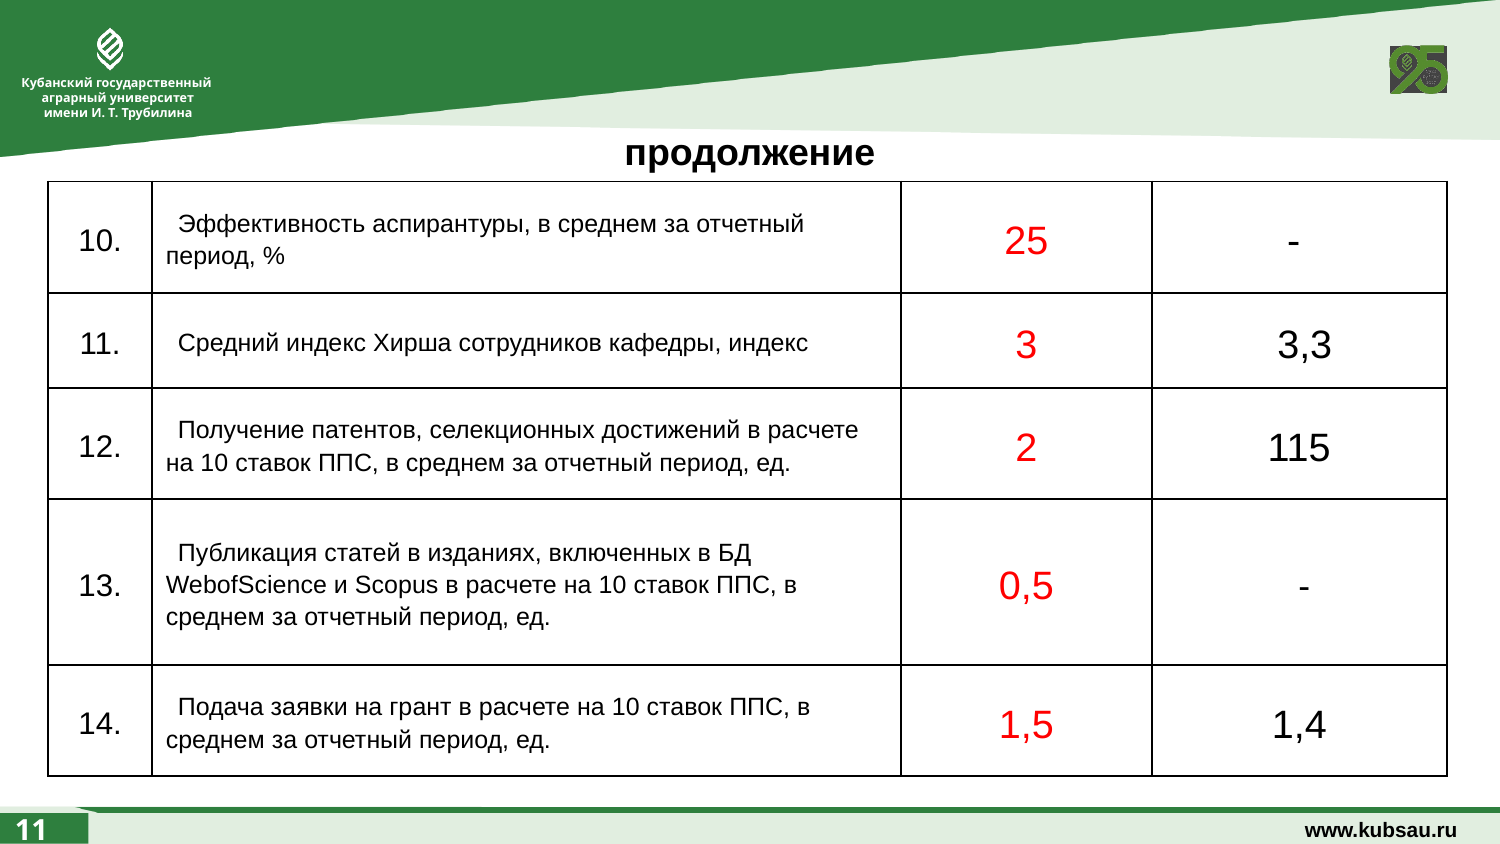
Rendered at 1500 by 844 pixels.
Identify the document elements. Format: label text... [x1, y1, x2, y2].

text_box 11 [0, 811, 91, 844]
table_cell Средний индекс Хирша сотрудников кафедры, индекс [153, 294, 900, 387]
table_cell 2 [902, 389, 1151, 498]
table_cell Подача заявки на грант в расчете на 10 ставок ППС, в среднем за отчетный период, ед. [153, 666, 900, 775]
table_cell 11. [49, 294, 151, 387]
table_cell 3,3 [1153, 294, 1446, 387]
table_header 25 [902, 182, 1151, 292]
table_cell 115 [1153, 389, 1446, 498]
table_cell 13. [49, 500, 151, 664]
table_header 10. [49, 182, 151, 292]
table_cell 3 [902, 294, 1151, 387]
table_header Эффективность аспирантуры, в среднем за отчетный период, % [153, 182, 900, 292]
text_box www.kubsau.ru [1266, 809, 1497, 844]
picture [0, 0, 1500, 813]
table_cell 12. [49, 389, 151, 498]
table_cell 1,4 [1153, 666, 1446, 775]
table_cell Публикация статей в изданиях, включенных в БД WebofScience и Scopus в расчете на 10 ставок ППС, в среднем за отчетный период, ед. [153, 500, 900, 664]
table_cell 14. [49, 666, 151, 775]
text_box продолжение [33, 120, 1477, 181]
table_cell Получение патентов, селекционных достижений в расчете на 10 ставок ППС, в среднем за отчетный период, ед. [153, 389, 900, 498]
table_cell 0,5 [902, 500, 1151, 664]
table_header - [1153, 182, 1446, 292]
table_cell 1,5 [902, 666, 1151, 775]
table_cell - [1153, 500, 1446, 664]
